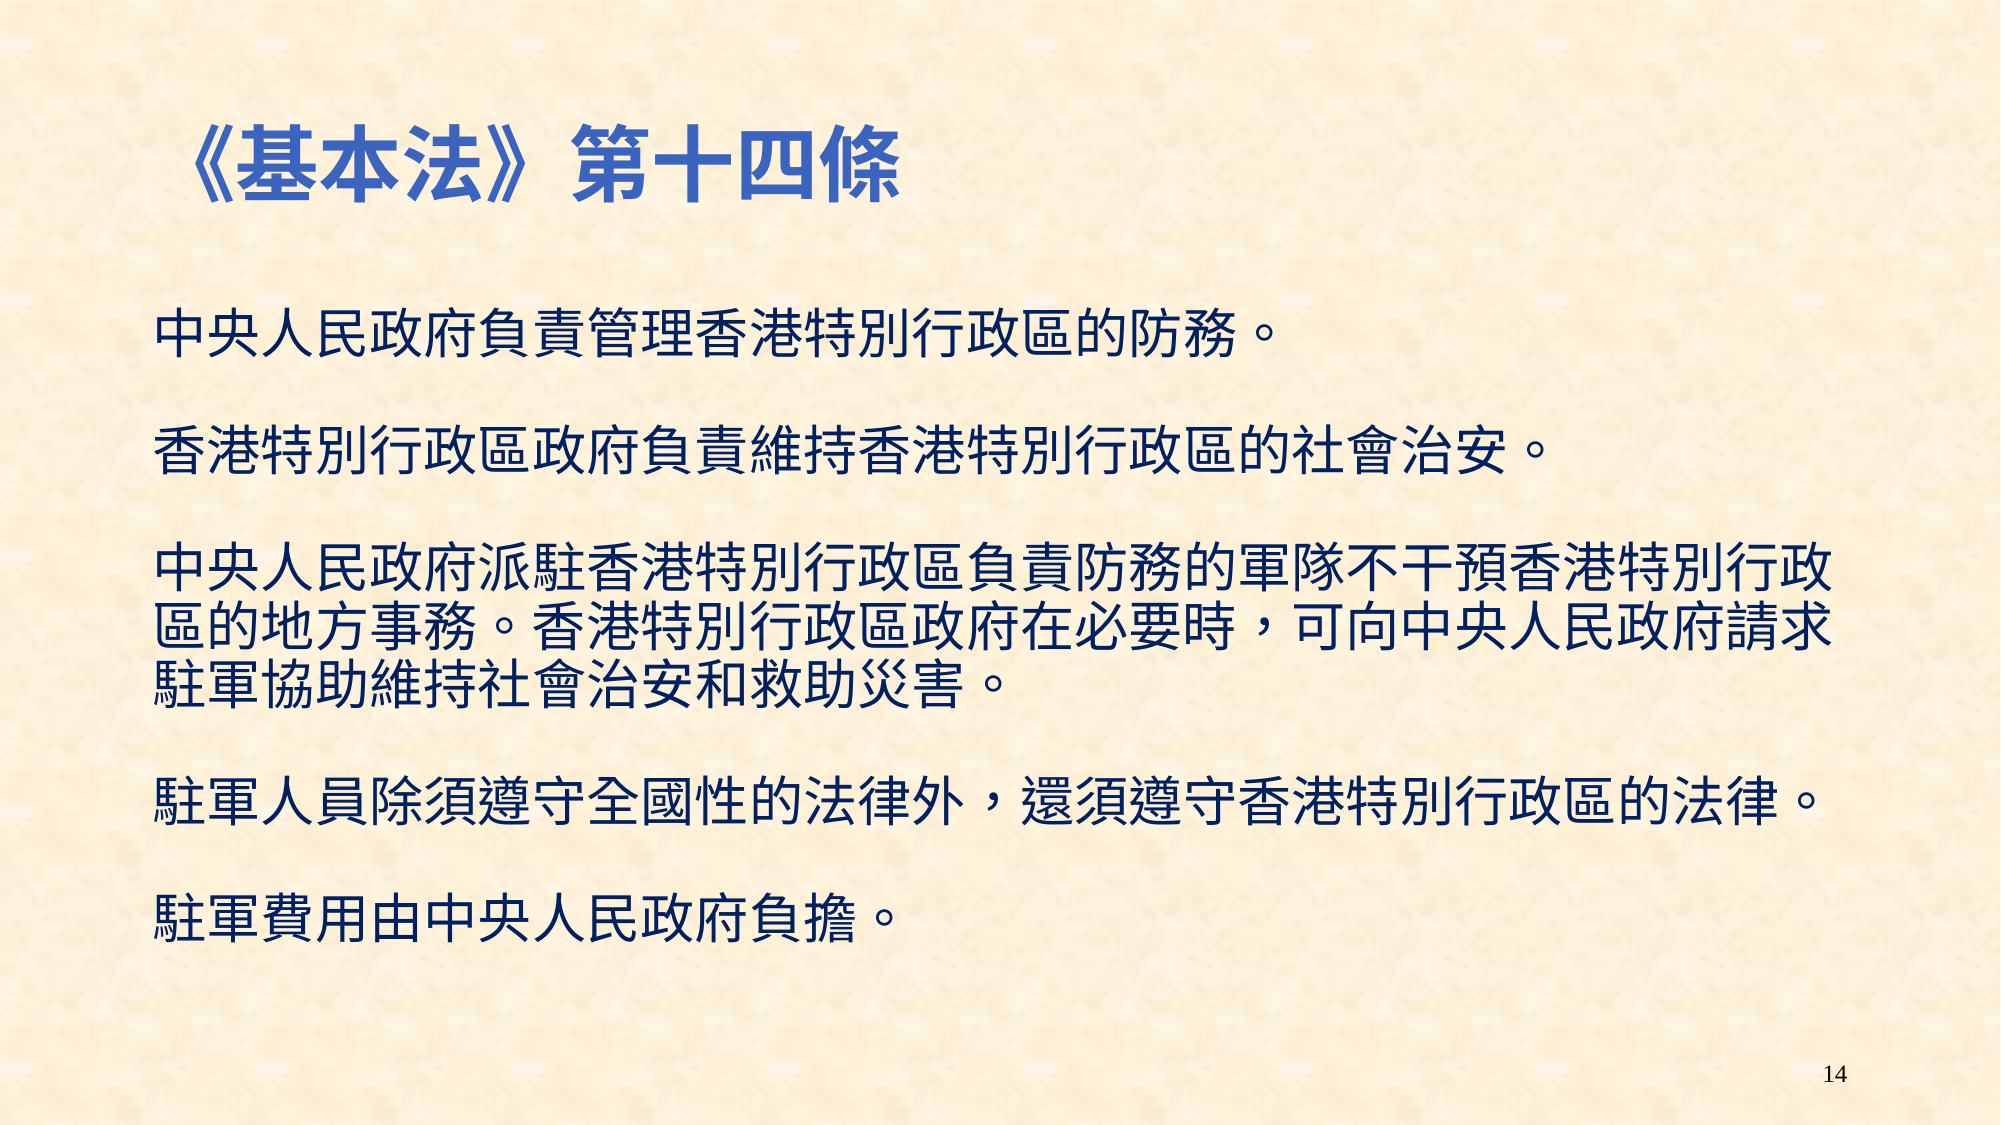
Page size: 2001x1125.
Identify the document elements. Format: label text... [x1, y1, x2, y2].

list 中央人民政府負責管理香港特別行政區的防務。 香港特別行政區政府負責維持香港特別行政區的社會治安。 中央人民政府派駐香港特別行政區負責防務的軍隊不干預香港特別行政區的地方事務。香港特別行政區政府在必要時，可向中央人民政府請求駐軍協助維持社會治安和救助災害。 駐軍人員除須遵守全國性的法律外，還須遵守香港特別行政區的法律。 駐軍費用由中央人民政府負擔。 [137, 299, 1863, 1014]
title 《基本法》第十四條 [137, 59, 1863, 278]
slide_number 14 [1412, 1042, 1863, 1103]
picture [0, 0, 2001, 1125]
